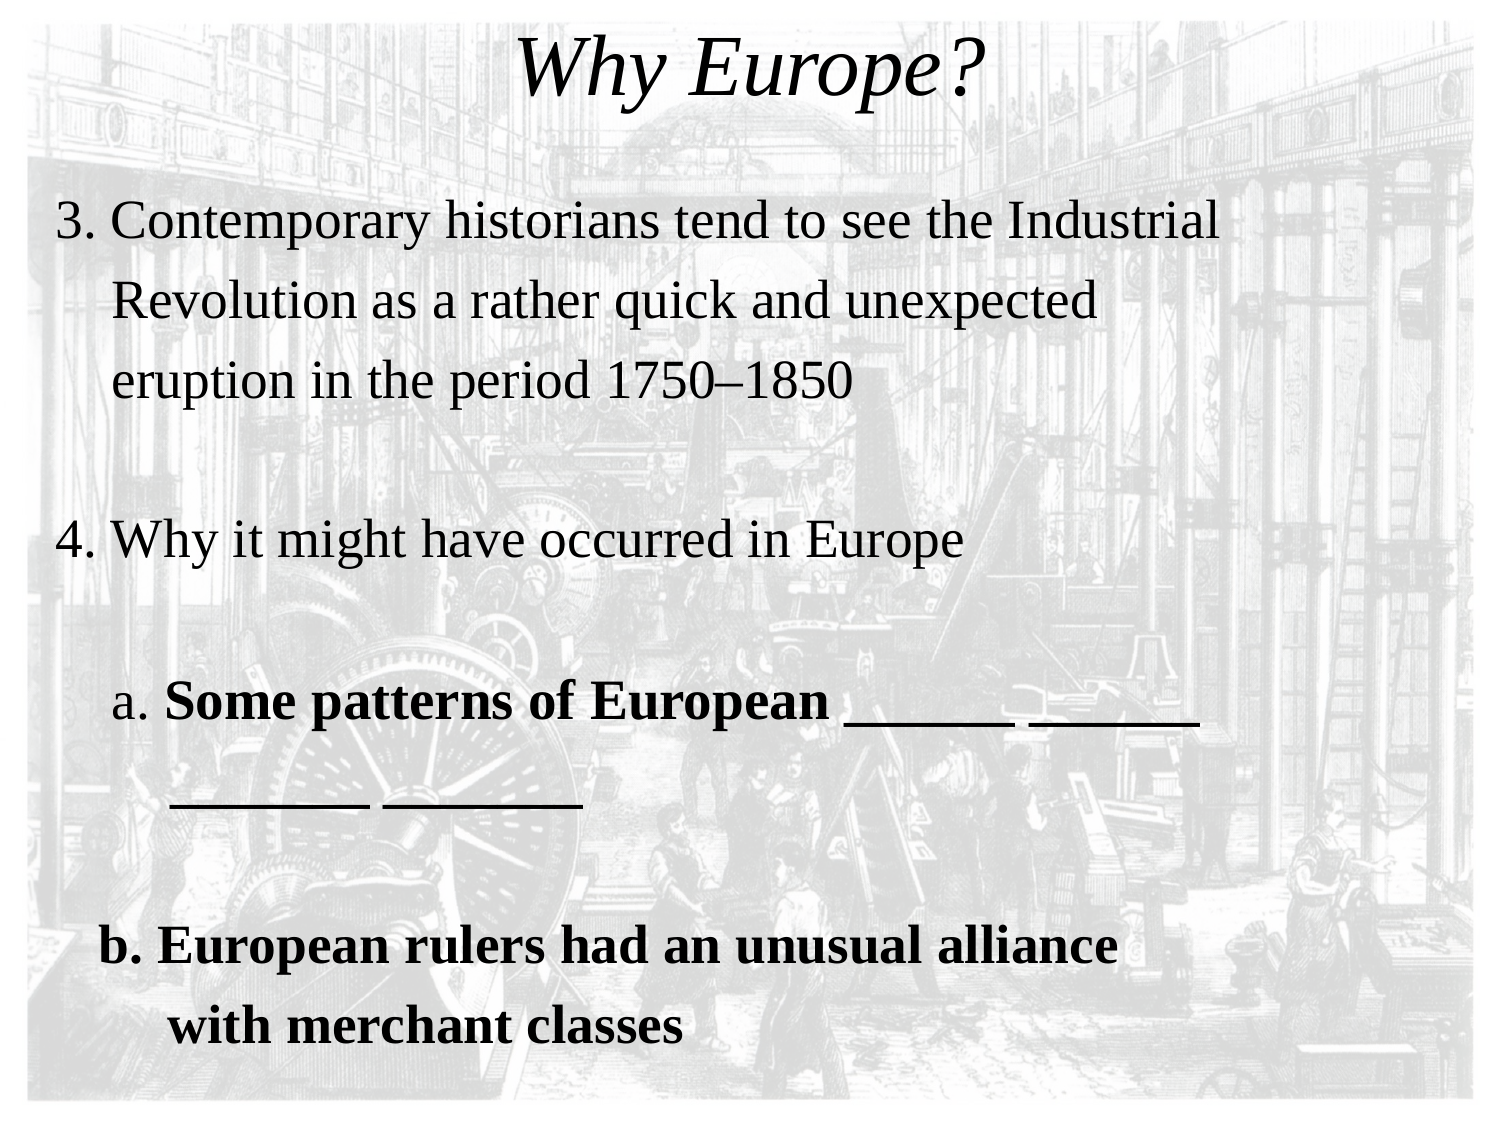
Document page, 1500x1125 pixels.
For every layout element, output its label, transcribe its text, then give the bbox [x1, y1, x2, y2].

title Why Europe? [0, 0, 1500, 225]
subtitle 3. Contemporary historians tend to see the Industrial Revolution as a rather quick and unexpected eruption in the period 1750–1850 4. Why it might have occurred in Europe a. Some patterns of European ______ ______ _______ _______ b. European rulers had an unusual alliance with merchant classes [12, 162, 1500, 1125]
